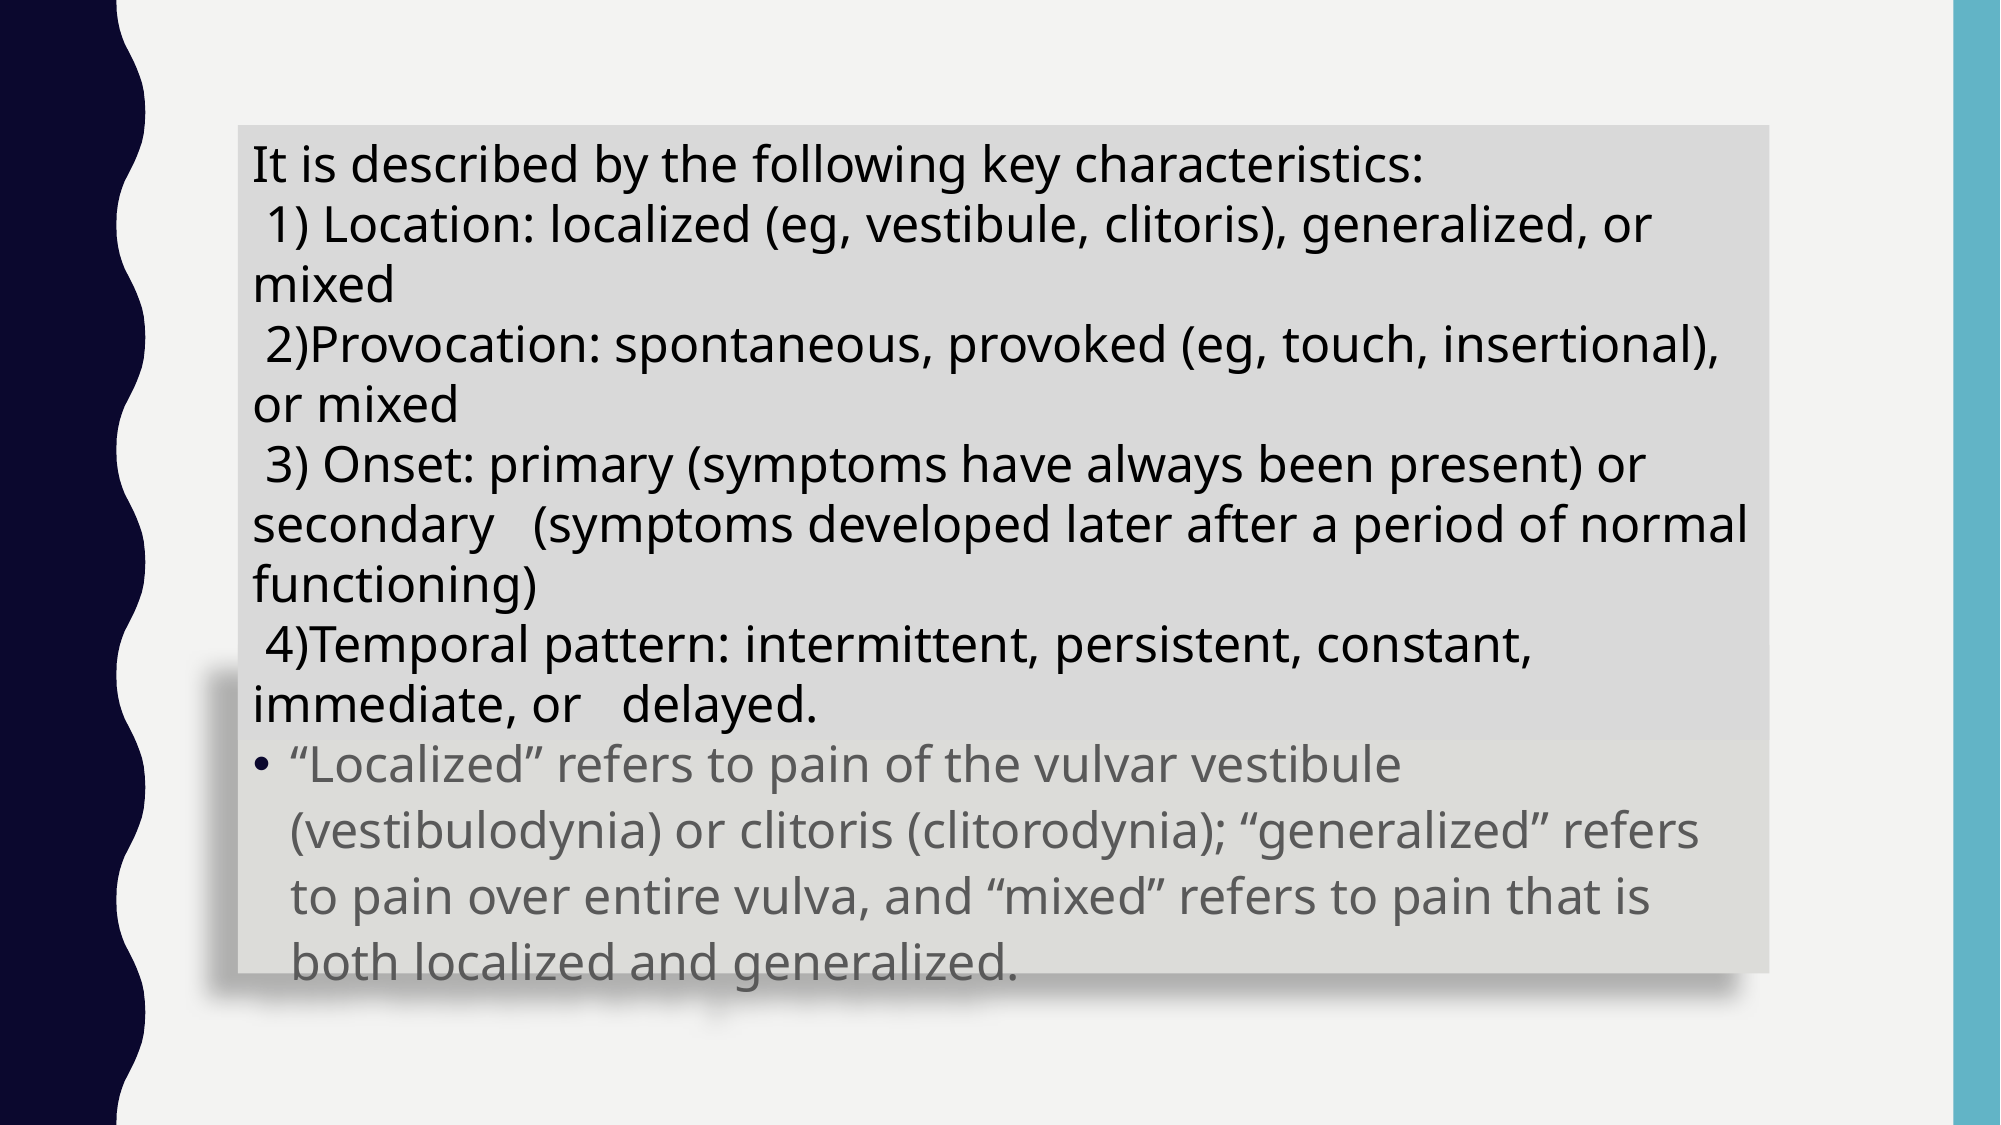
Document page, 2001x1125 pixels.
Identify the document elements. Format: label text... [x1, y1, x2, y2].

text_box It is described by the following key characteristics: 1) Location: localized (eg, vestibule, clitoris), generalized, or mixed 2)Provocation: spontaneous, provoked (eg, touch, insertional), or mixed 3) Onset: primary (symptoms have always been present) or secondary (symptoms developed later after a period of normal functioning) 4)Temporal pattern: intermittent, persistent, constant, immediate, or delayed. [237, 125, 1770, 740]
list “Localized” refers to pain of the vulvar vestibule (vestibulodynia) or clitoris (clitorodynia); “generalized” refers to pain over entire vulva, and “mixed” refers to pain that is both localized and generalized. [237, 740, 1770, 974]
